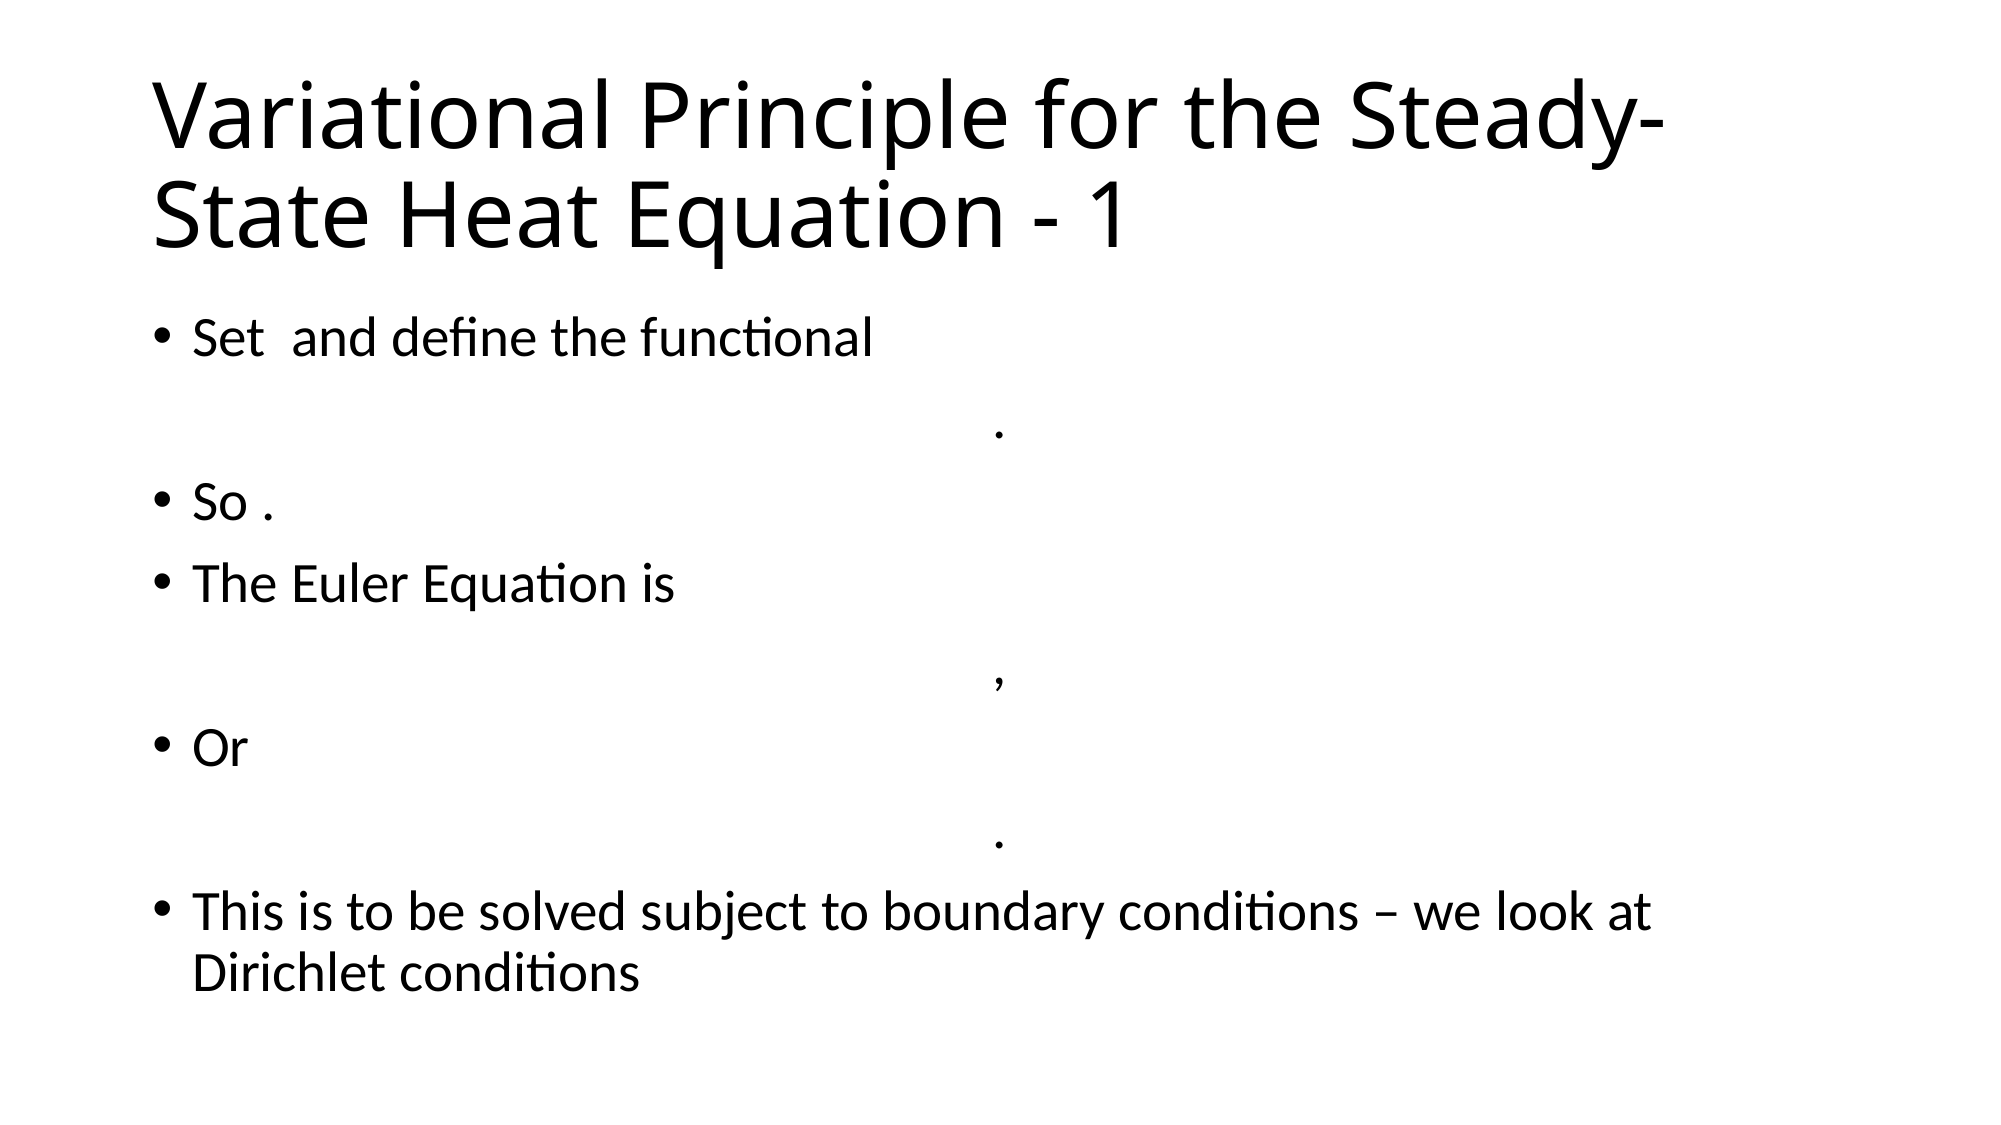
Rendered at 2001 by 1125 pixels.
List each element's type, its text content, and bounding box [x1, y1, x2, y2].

title Variational Principle for the Steady-State Heat Equation - 1 [137, 59, 1863, 278]
